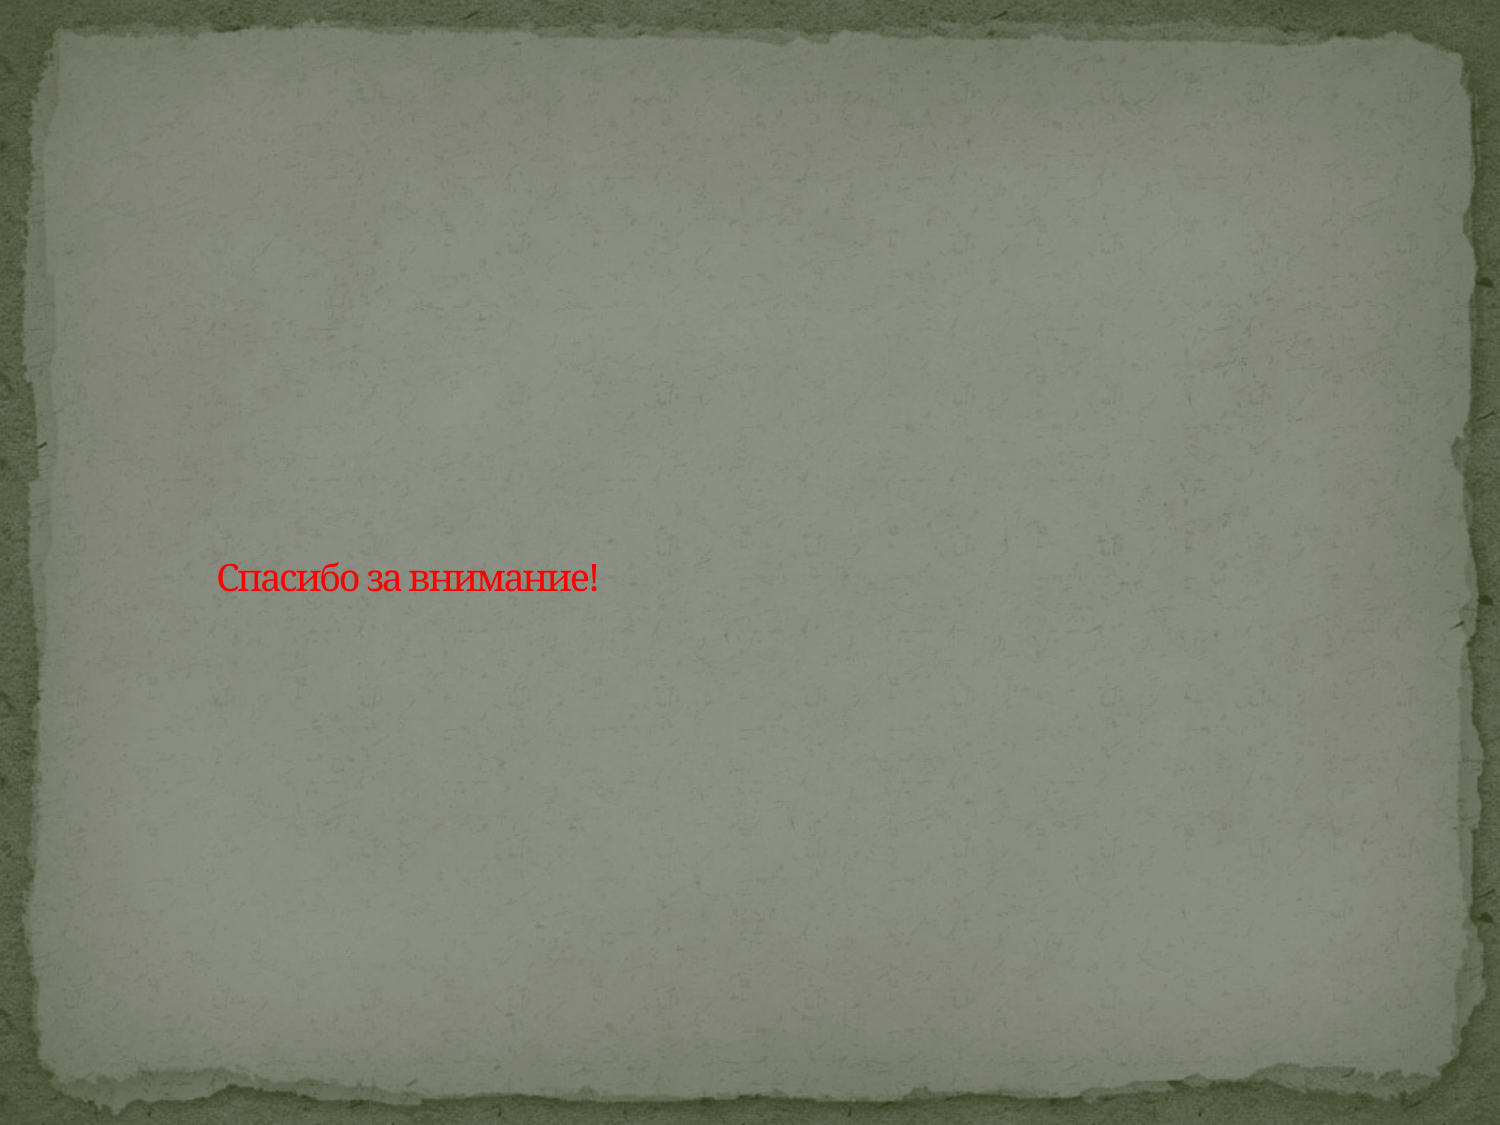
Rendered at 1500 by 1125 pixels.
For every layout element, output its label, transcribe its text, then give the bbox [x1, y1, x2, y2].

title Спасибо за внимание! [76, 385, 1427, 610]
